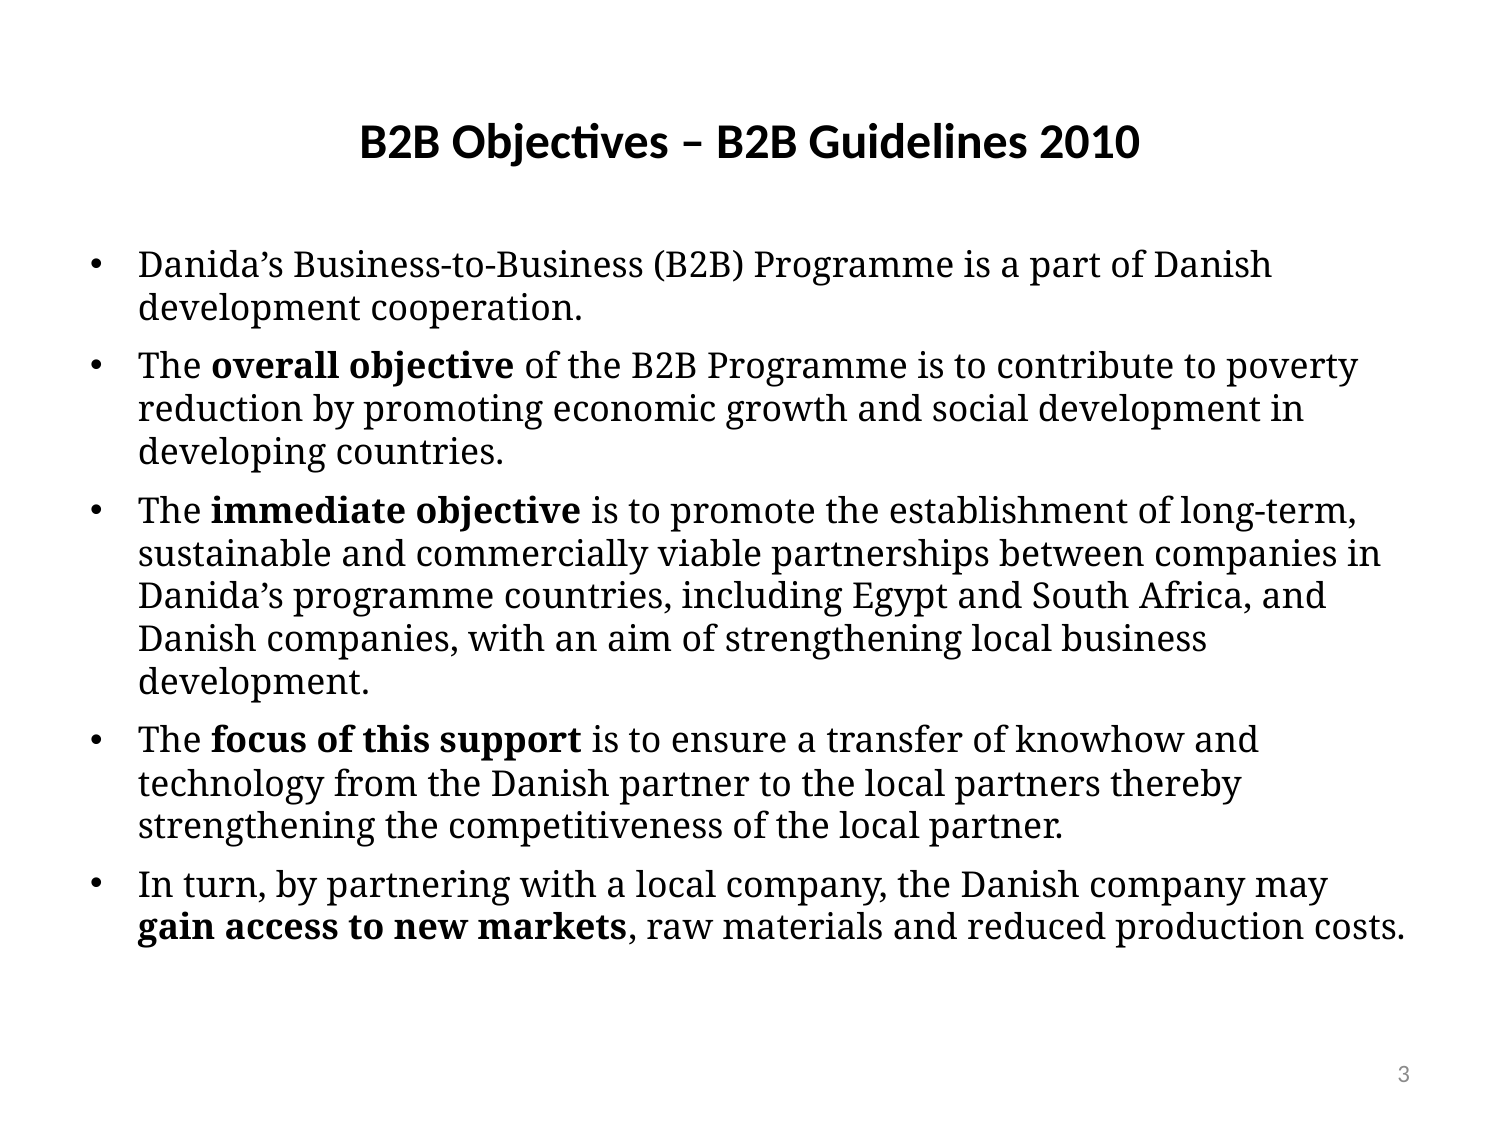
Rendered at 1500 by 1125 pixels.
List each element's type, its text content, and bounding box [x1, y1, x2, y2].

slide_number 3 [1074, 1042, 1425, 1103]
title B2B Objectives – B2B Guidelines 2010 [75, 45, 1425, 233]
list Danida’s Business-to-Business (B2B) Programme is a part of Danish development cooperation. The overall objective of the B2B Programme is to contribute to poverty reduction by promoting economic growth and social development in developing countries. The immediate objective is to promote the establishment of long-term, sustainable and commercially viable partnerships between companies in Danida’s programme countries, including Egypt and South Africa, and Danish companies, with an aim of strengthening local business development. The focus of this support is to ensure a transfer of knowhow and technology from the Danish partner to the local partners thereby strengthening the competitiveness of the local partner. In turn, by partnering with a local company, the Danish company may gain access to new markets, raw materials and reduced production costs. [75, 234, 1425, 1007]
